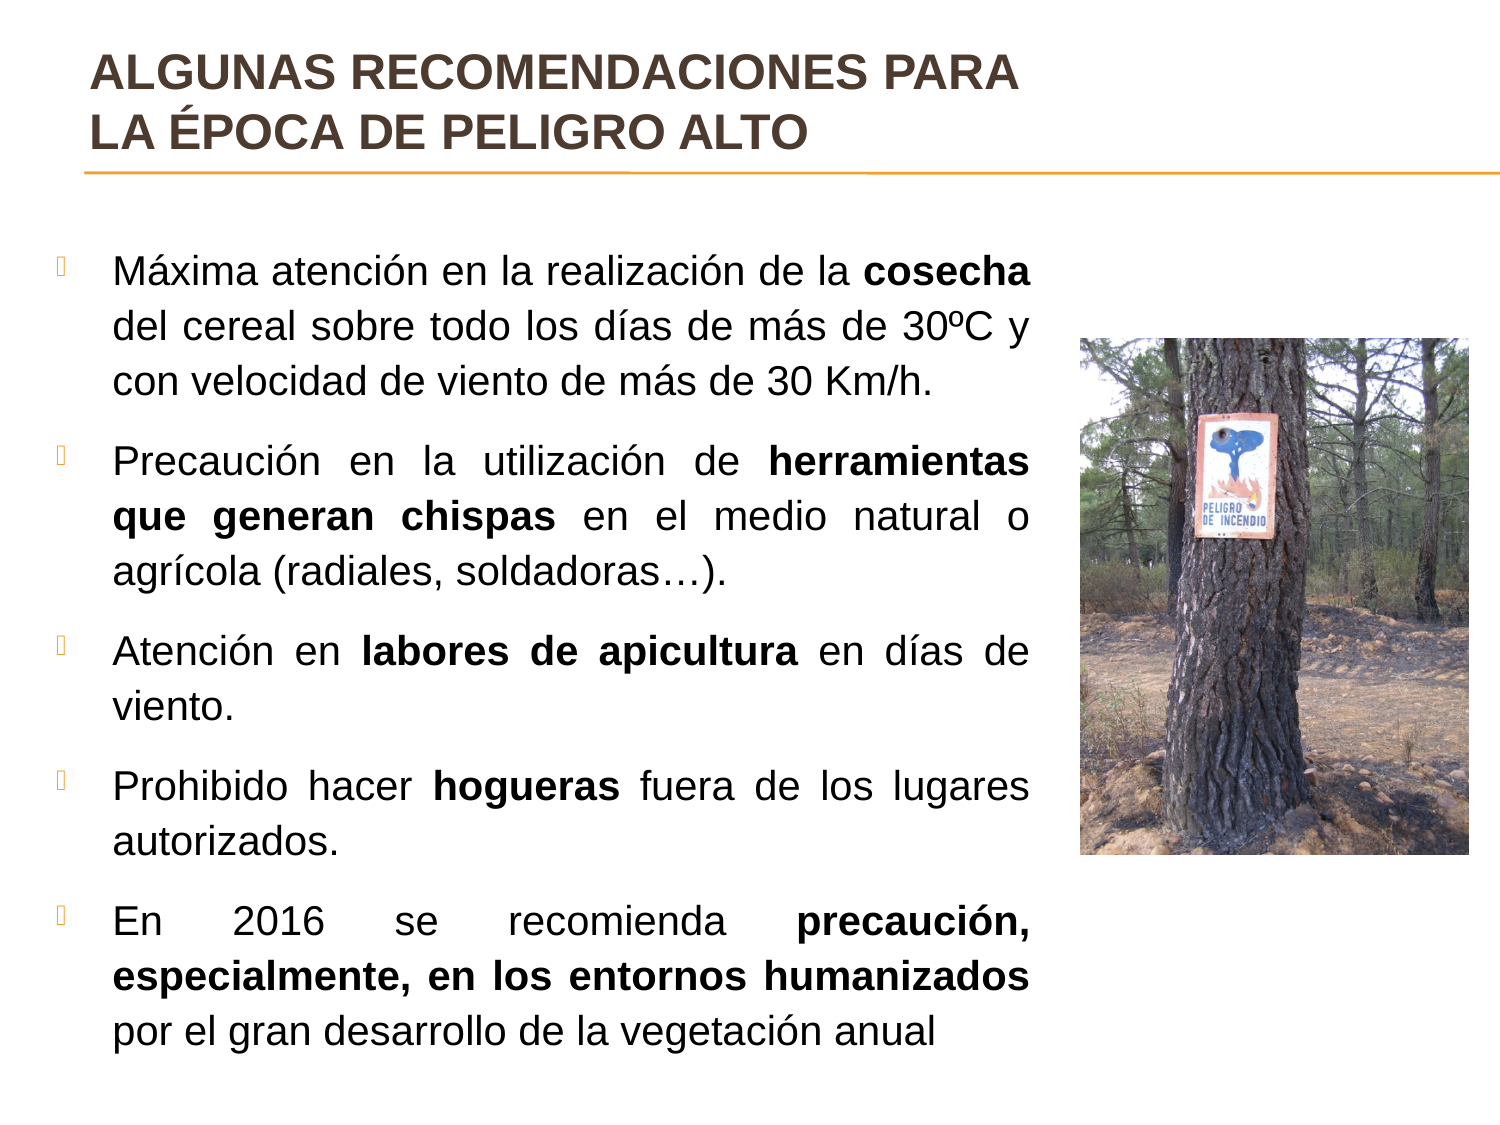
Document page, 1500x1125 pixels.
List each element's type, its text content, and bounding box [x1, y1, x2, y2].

picture [1080, 337, 1469, 856]
list Máxima atención en la realización de la cosecha del cereal sobre todo los días de más de 30ºC y con velocidad de viento de más de 30 Km/h. Precaución en la utilización de herramientas que generan chispas en el medio natural o agrícola (radiales, soldadoras…). Atención en labores de apicultura en días de viento. Prohibido hacer hogueras fuera de los lugares autorizados. En 2016 se recomienda precaución, especialmente, en los entornos humanizados por el gran desarrollo de la vegetación anual [41, 231, 1046, 1083]
title ALGUNAS RECOMENDACIONES PARA LA ÉPOCA DE PELIGRO ALTO [75, 30, 1500, 169]
